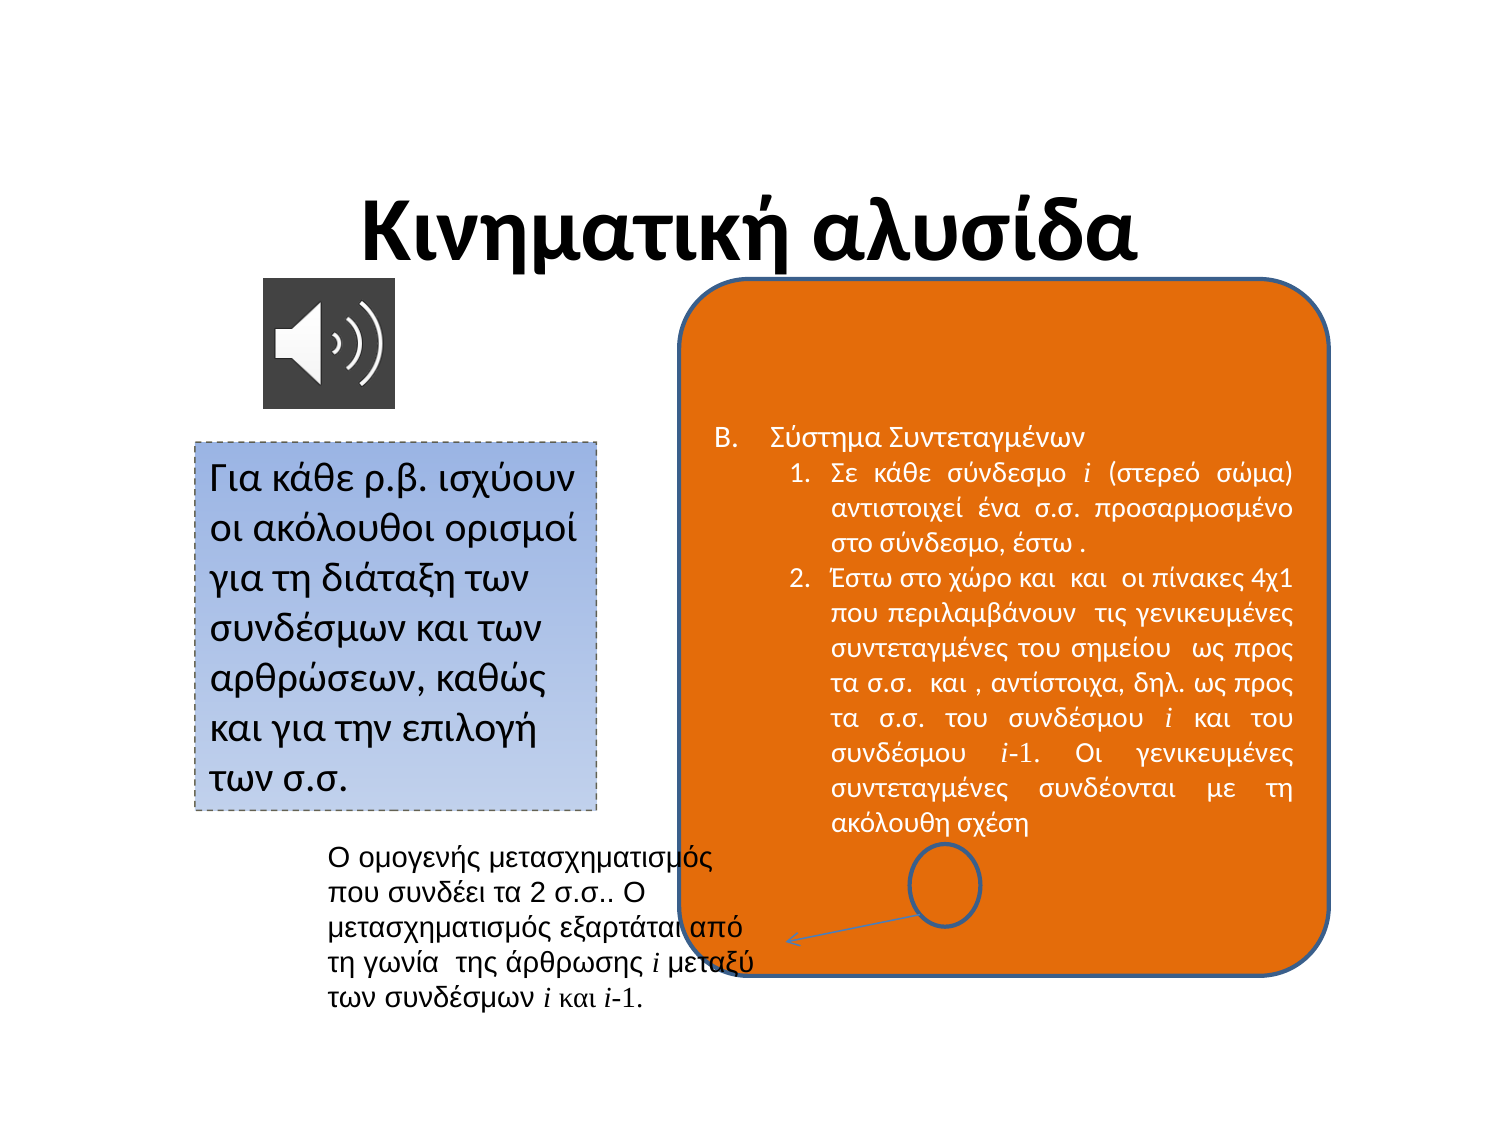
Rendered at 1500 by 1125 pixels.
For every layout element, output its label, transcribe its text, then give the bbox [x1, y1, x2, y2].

text_box [907, 841, 983, 929]
slide_number [1258, 952, 1350, 1013]
title Κινηματική αλυσίδα [179, 125, 1323, 323]
list Για κάθε ρ.β. ισχύουν οι ακόλουθοι ορισμοί για τη διάταξη των συνδέσμων και των αρθρώσεων, καθώς και για την επιλογή των σ.σ. [194, 441, 597, 811]
picture [261, 276, 396, 411]
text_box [785, 914, 921, 943]
footer [150, 952, 1059, 1013]
